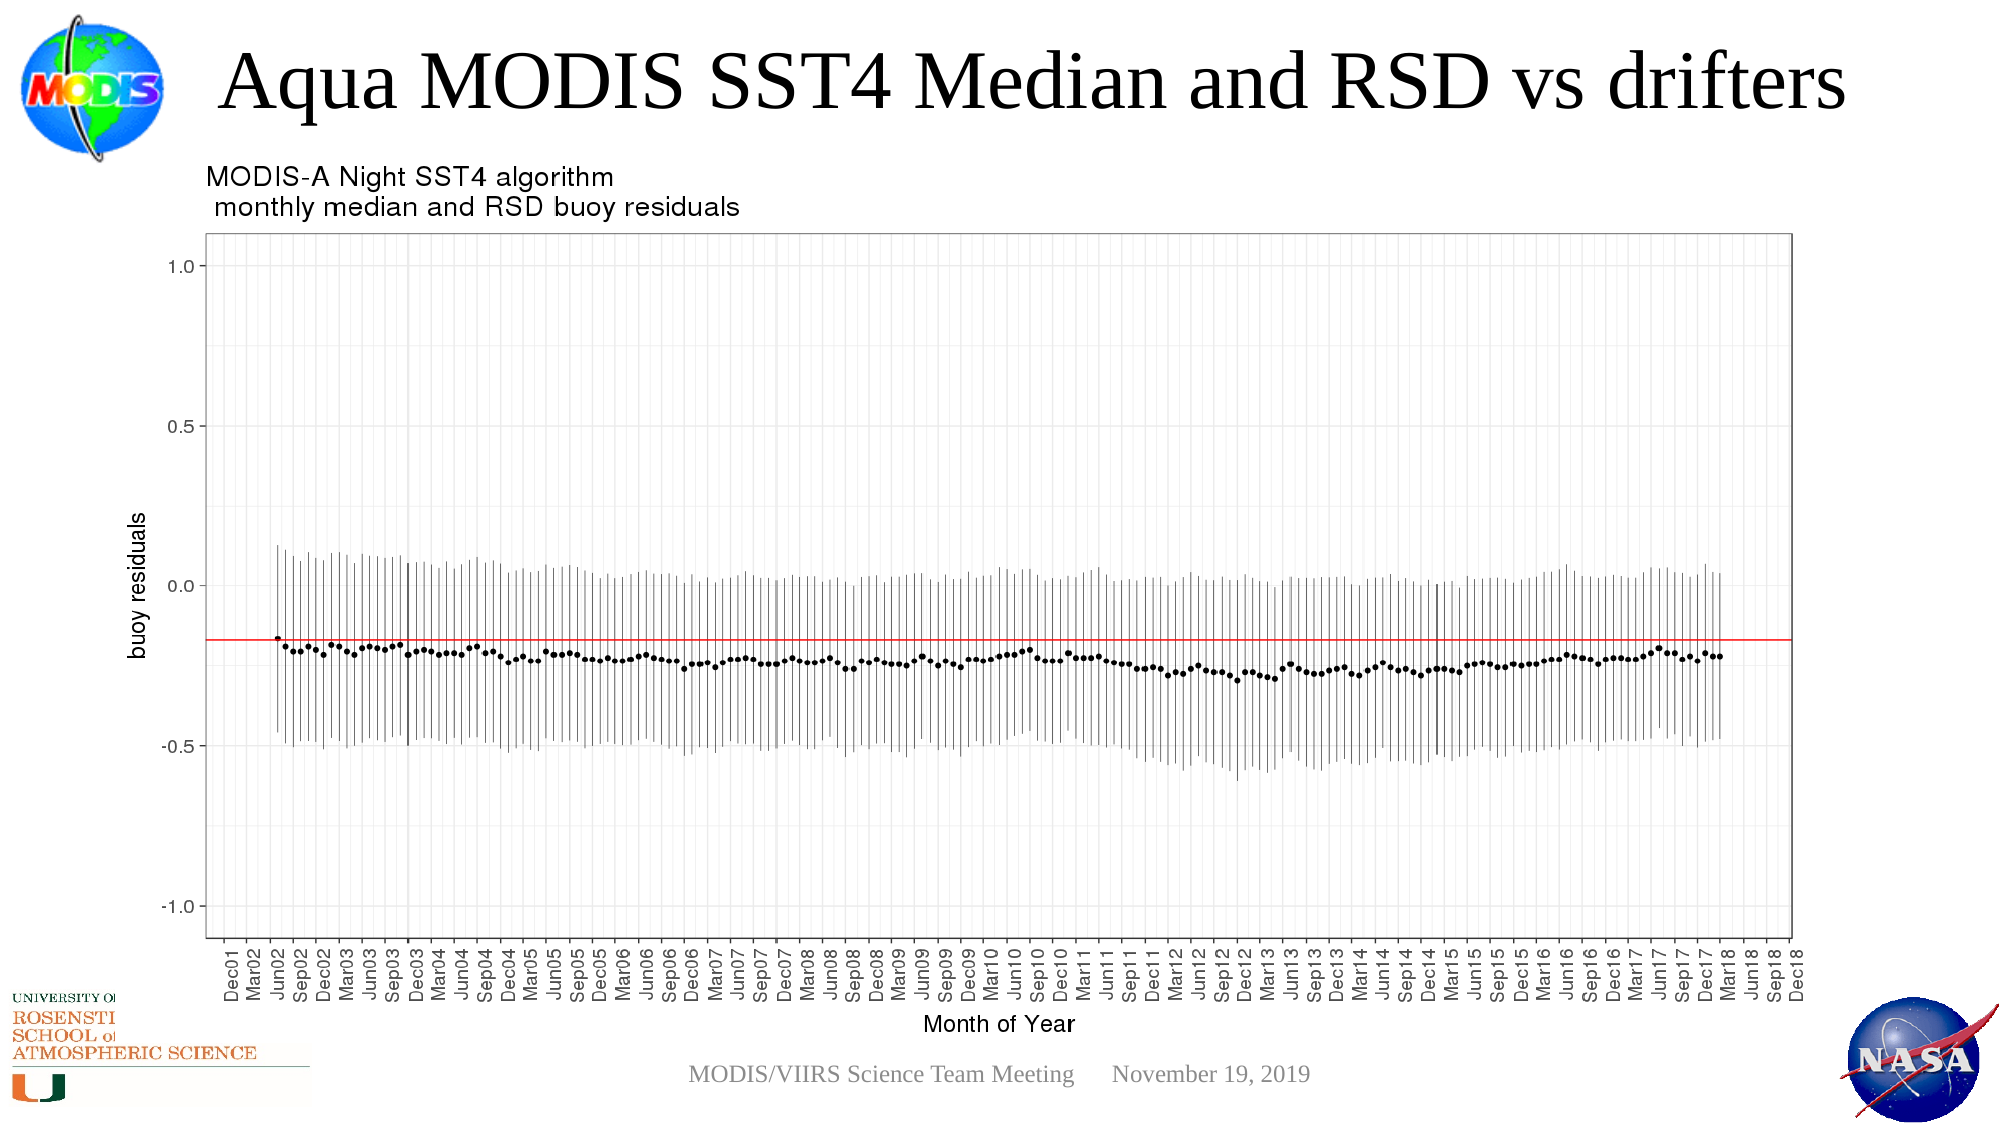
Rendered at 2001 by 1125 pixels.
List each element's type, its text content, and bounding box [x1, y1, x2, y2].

picture [1829, 989, 2000, 1125]
footer MODIS/VIIRS Science Team Meeting November 19, 2019 [662, 1043, 1338, 1103]
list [115, 154, 1805, 1043]
picture [8, 989, 312, 1107]
picture [15, 13, 169, 169]
title Aqua MODIS SST4 Median and RSD vs drifters [170, 0, 1896, 164]
